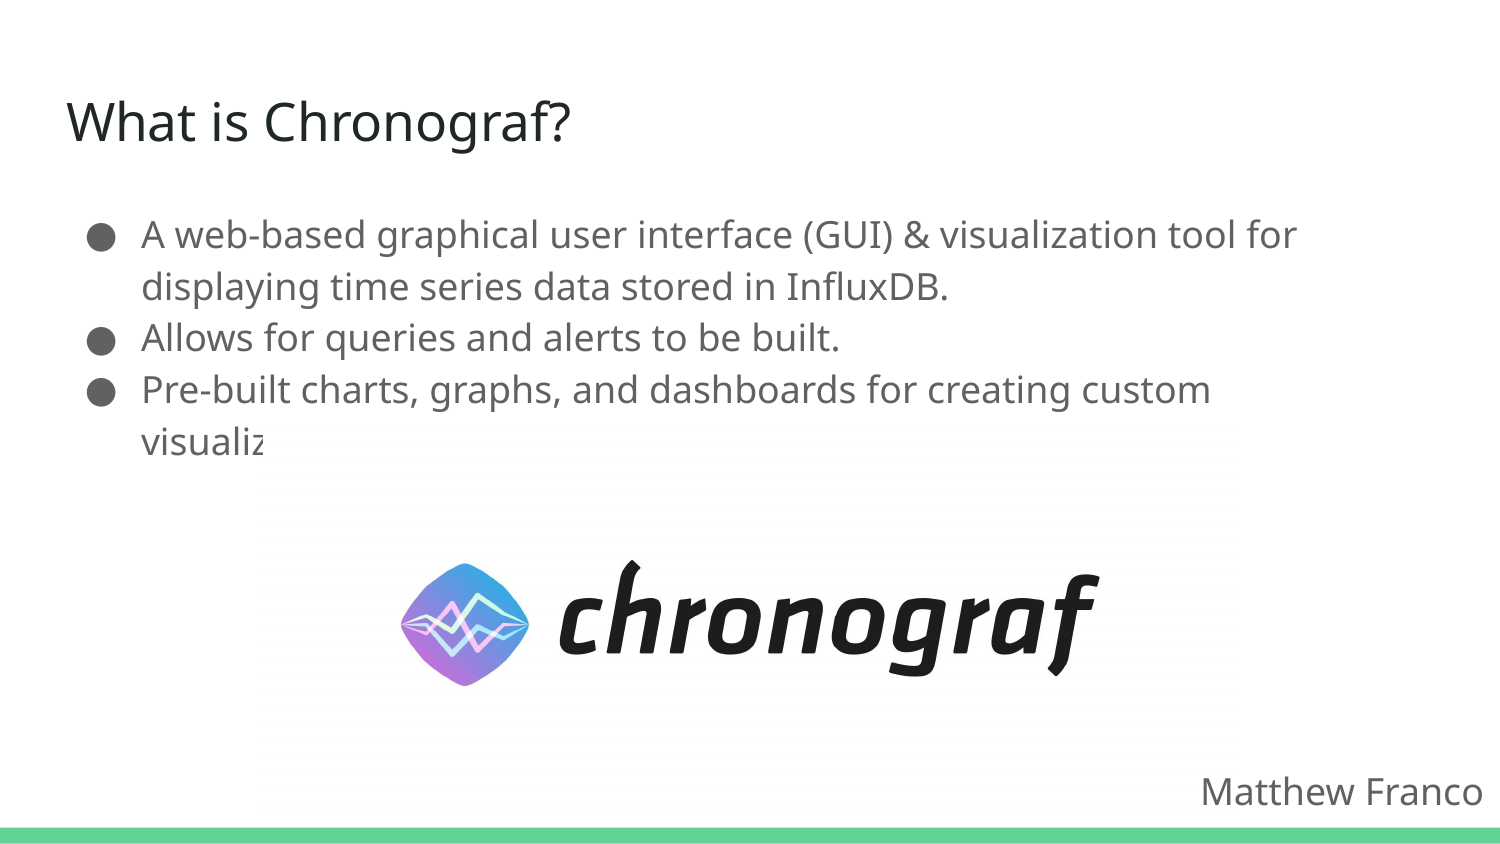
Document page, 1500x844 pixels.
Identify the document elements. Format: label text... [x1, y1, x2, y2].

title What is Chronograf? [51, 72, 1449, 167]
picture [262, 409, 1238, 826]
text_box Matthew Franco [1242, 752, 1500, 828]
list A web-based graphical user interface (GUI) & visualization tool for displaying time series data stored in InfluxDB. Allows for queries and alerts to be built. Pre-built charts, graphs, and dashboards for creating custom visualizations. [51, 189, 1449, 525]
